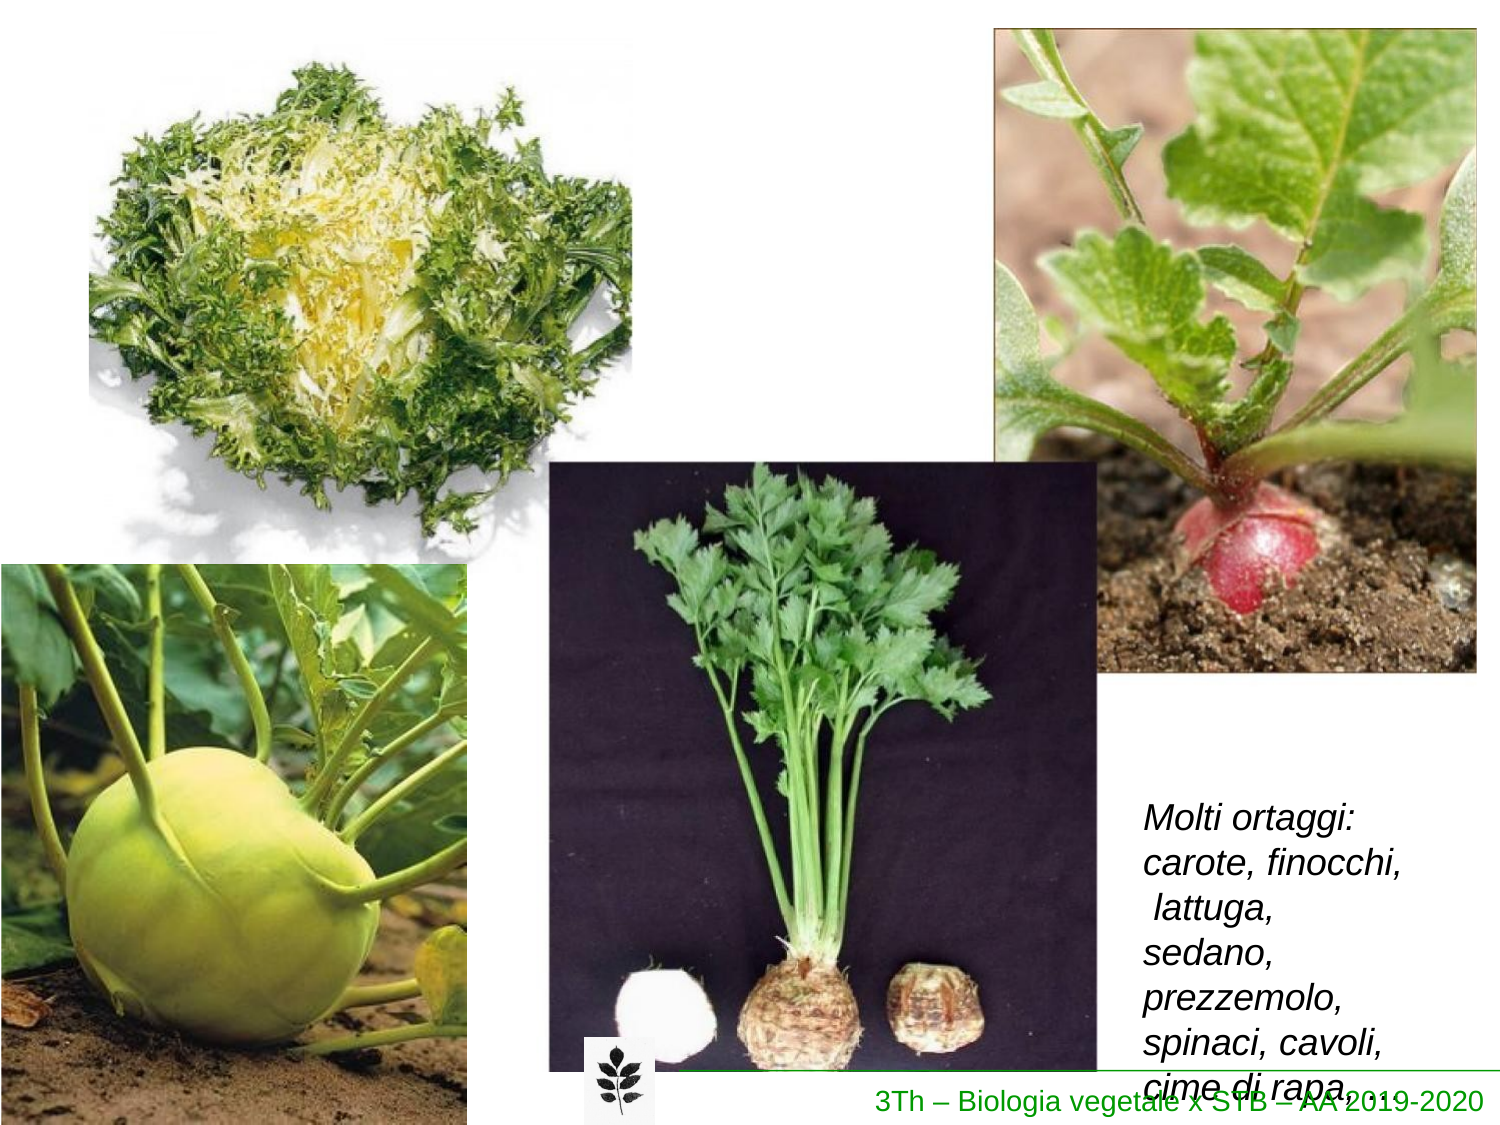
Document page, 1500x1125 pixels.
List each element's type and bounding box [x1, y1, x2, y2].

text_box [1, 28, 1477, 1125]
text_box [584, 1037, 1500, 1125]
